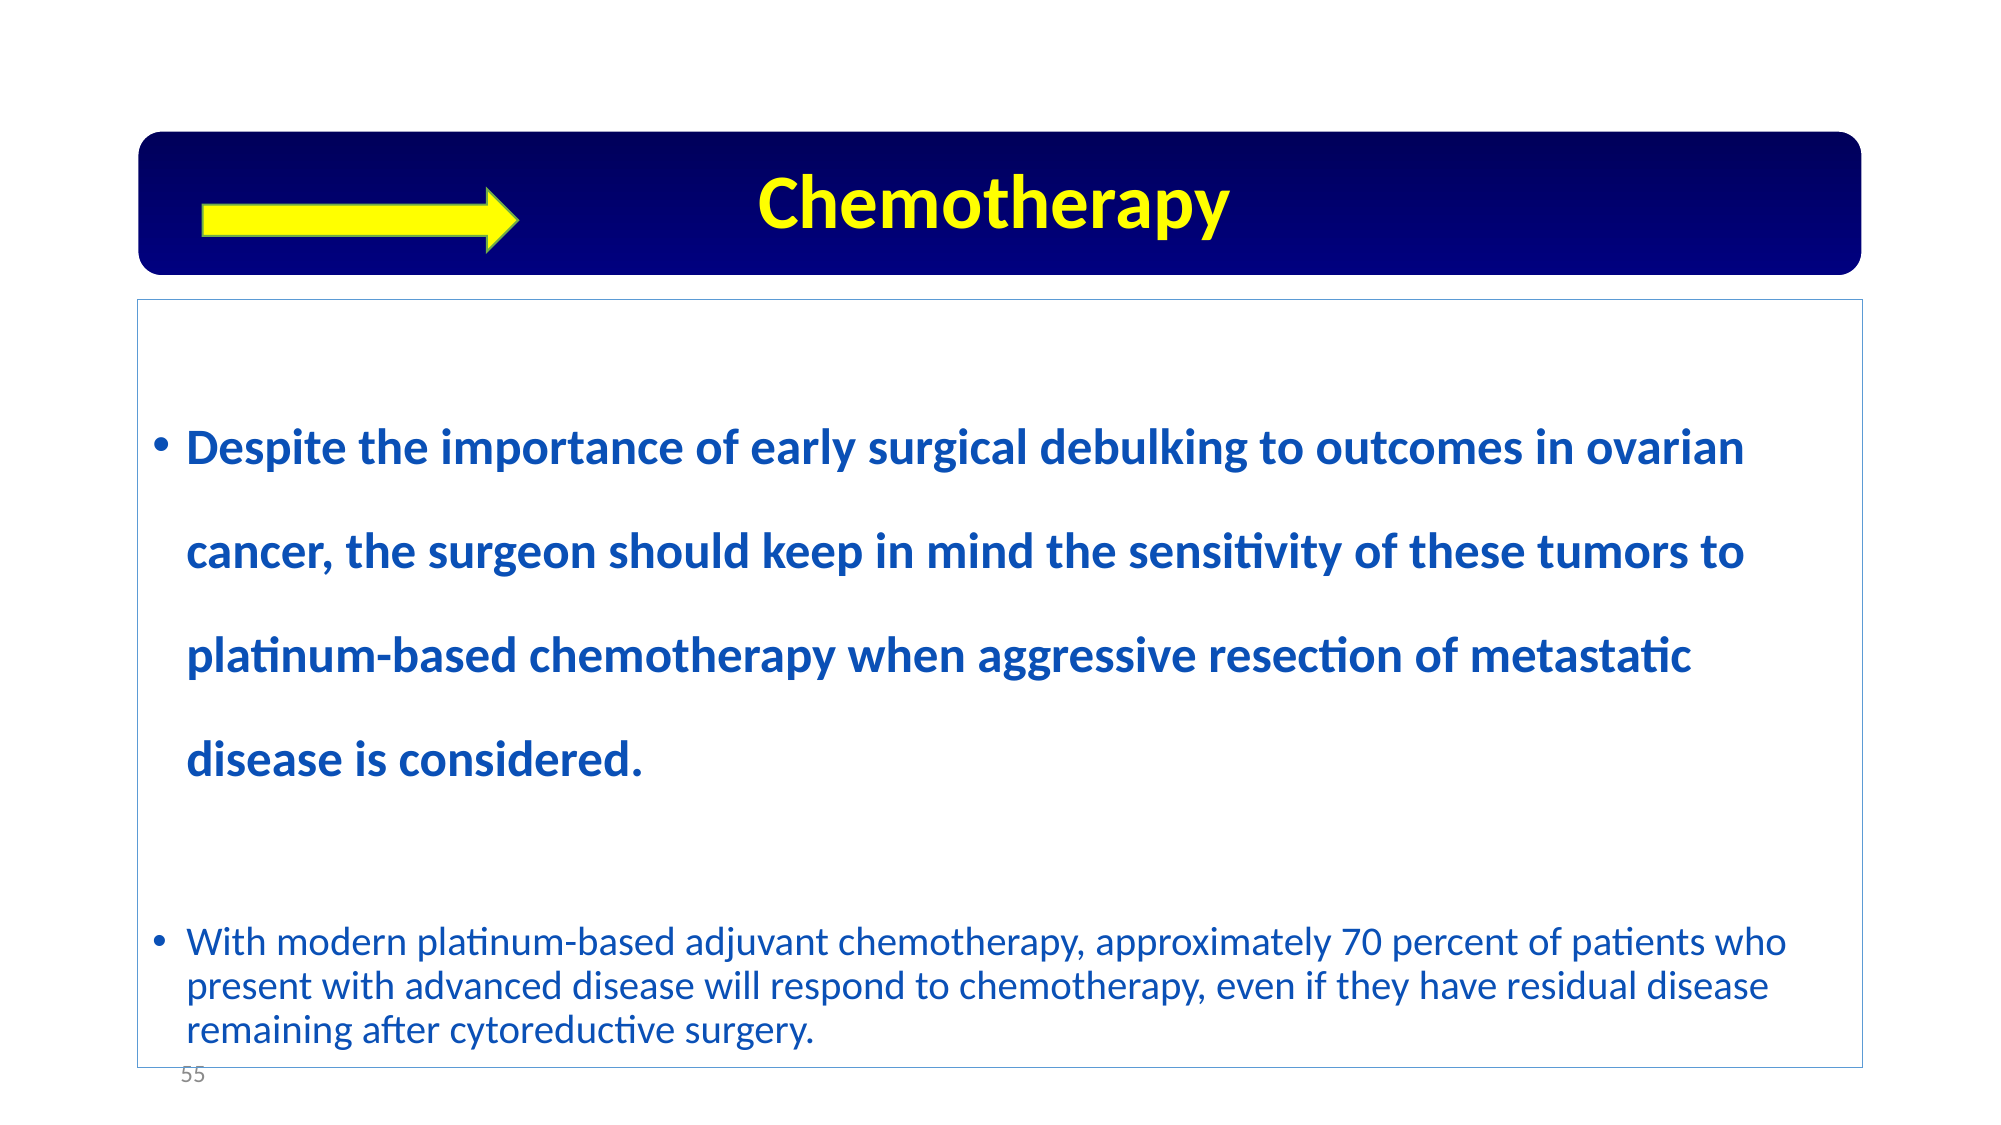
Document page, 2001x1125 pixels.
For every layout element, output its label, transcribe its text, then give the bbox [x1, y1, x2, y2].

list Despite the importance of early surgical debulking to outcomes in ovarian cancer, the surgeon should keep in mind the sensitivity of these tumors to platinum-based chemotherapy when aggressive resection of metastatic disease is considered. With modern platinum-based adjuvant chemotherapy, approximately 70 percent of patients who present with advanced disease will respond to chemotherapy, even if they have residual disease remaining after cytoreductive surgery. [137, 299, 1863, 1068]
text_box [137, 130, 1863, 278]
slide_number 55 [165, 1042, 616, 1103]
